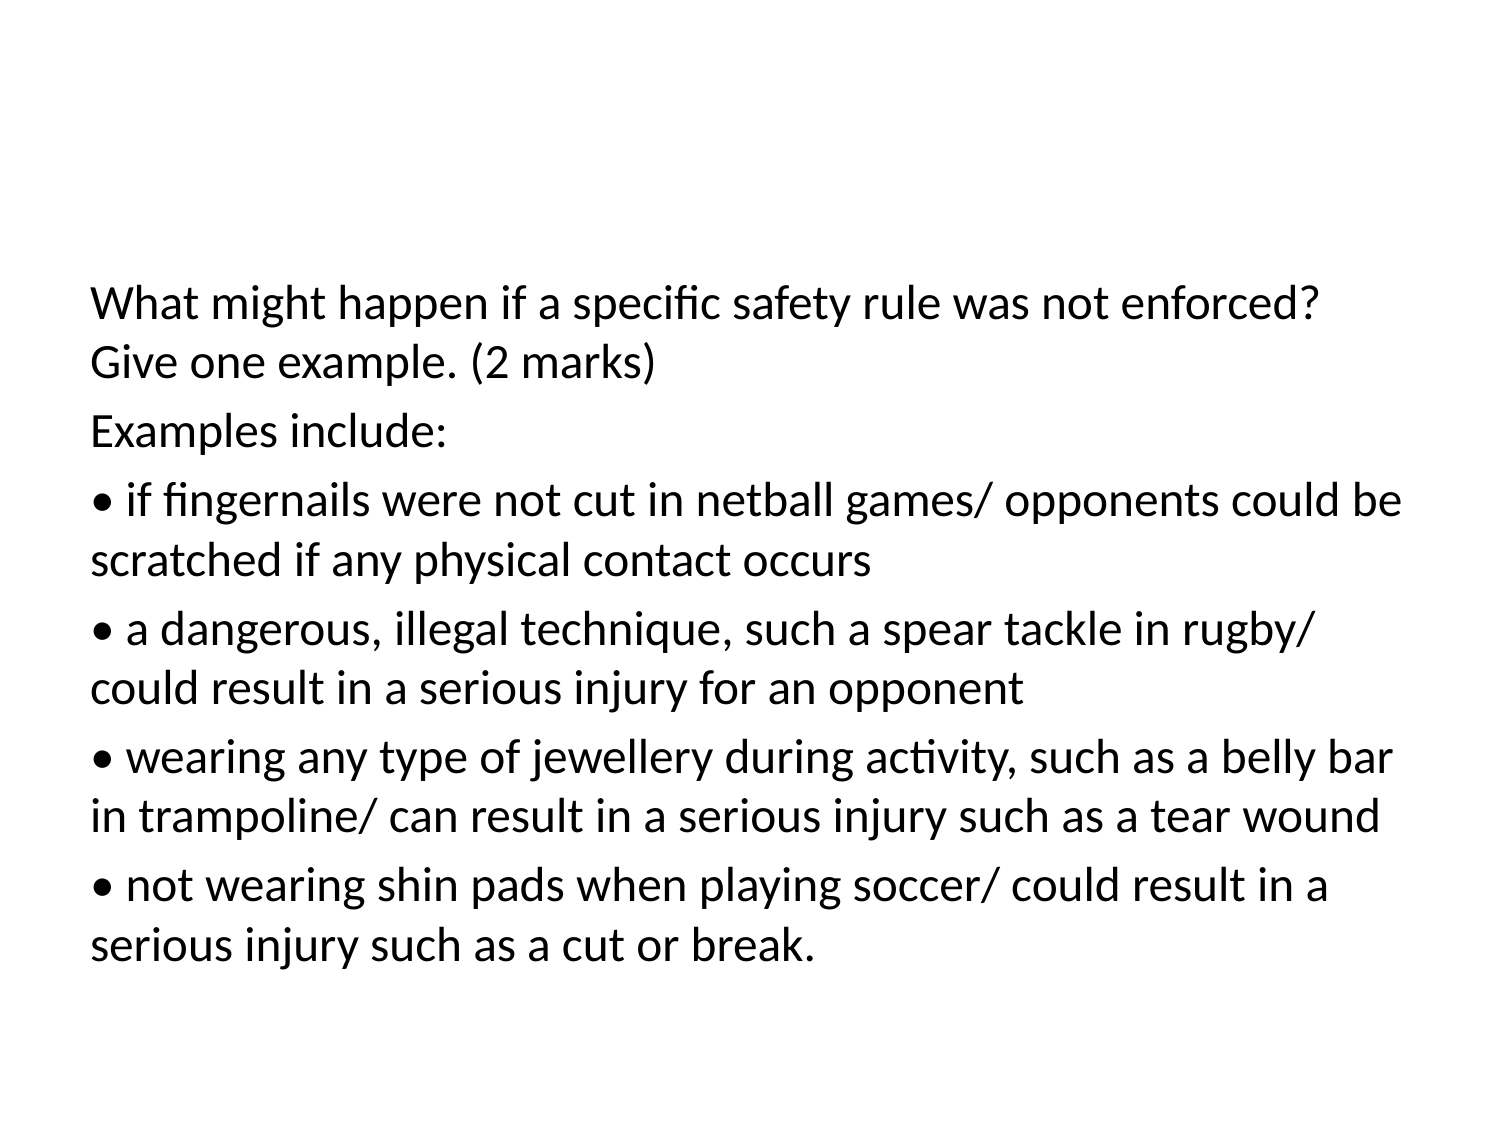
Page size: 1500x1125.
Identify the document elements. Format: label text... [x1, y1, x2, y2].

list What might happen if a specific safety rule was not enforced? Give one example. (2 marks) Examples include: • if fingernails were not cut in netball games/ opponents could be scratched if any physical contact occurs • a dangerous, illegal technique, such a spear tackle in rugby/ could result in a serious injury for an opponent • wearing any type of jewellery during activity, such as a belly bar in trampoline/ can result in a serious injury such as a tear wound • not wearing shin pads when playing soccer/ could result in a serious injury such as a cut or break. [75, 262, 1425, 1005]
